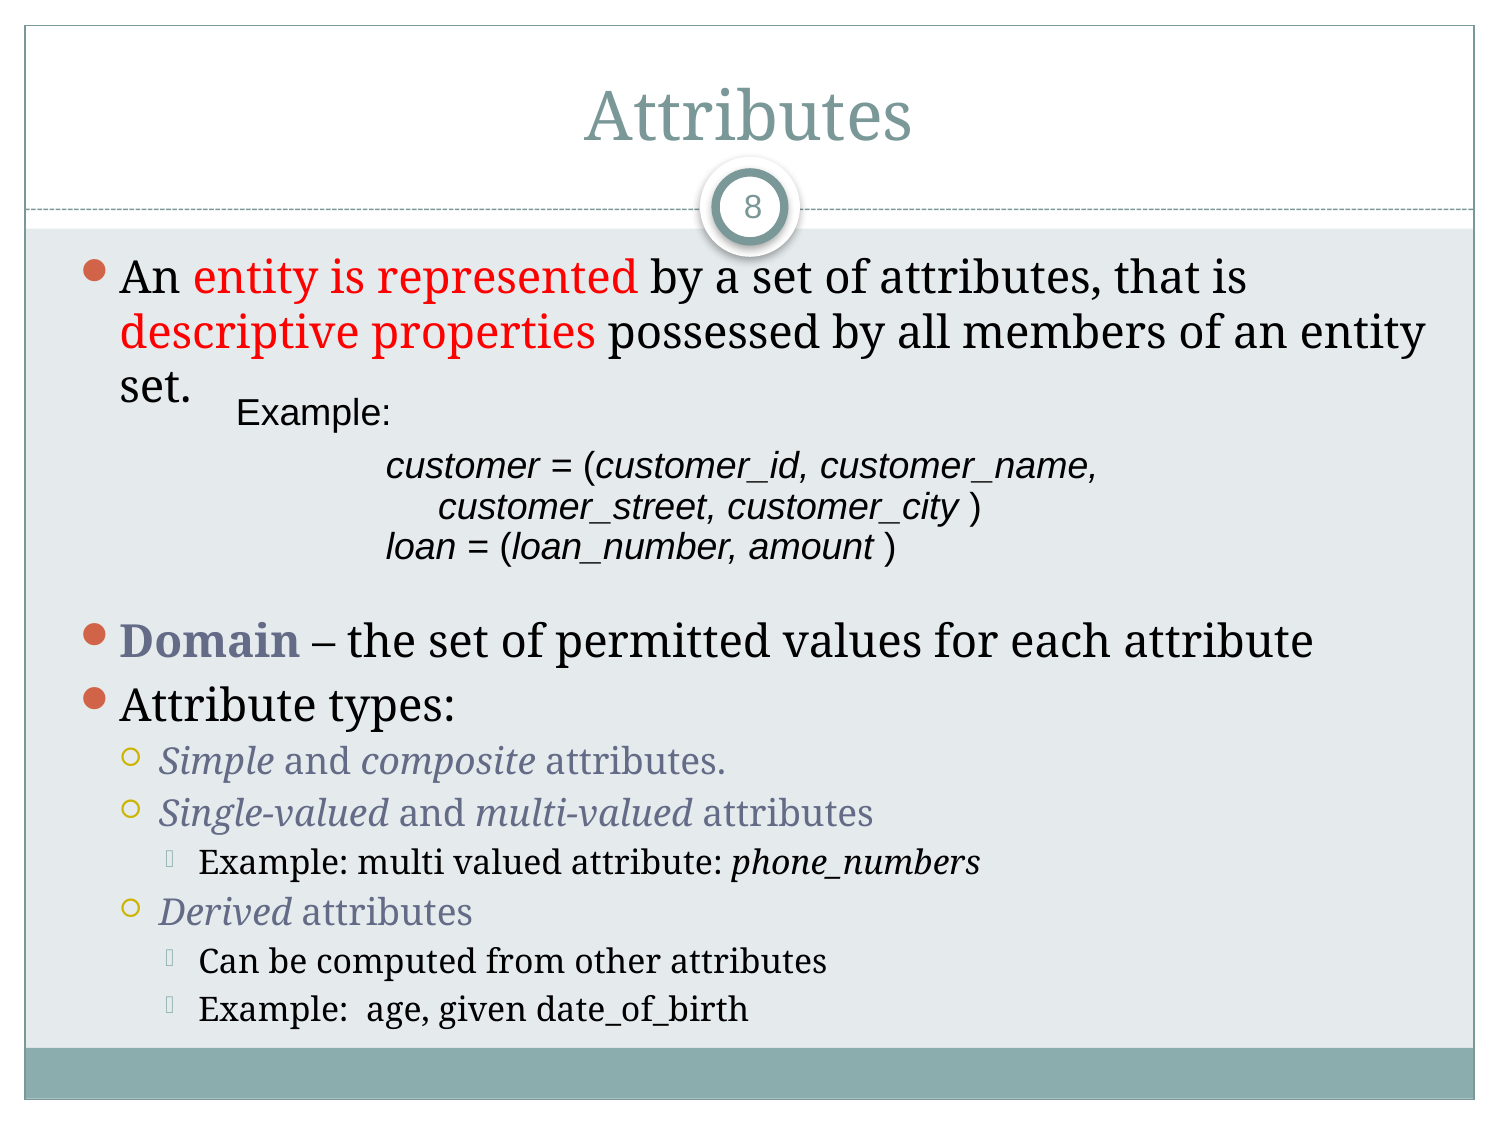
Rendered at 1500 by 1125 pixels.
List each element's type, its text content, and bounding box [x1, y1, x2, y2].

text_box Example: customer = (customer_id, customer_name, customer_street, customer_city ) loan = (loan_number, amount ) [221, 385, 1221, 576]
slide_number 8 [715, 168, 791, 240]
list An entity is represented by a set of attributes, that is descriptive properties possessed by all members of an entity set. Domain – the set of permitted values for each attribute Attribute types: Simple and composite attributes. Single-valued and multi-valued attributes Example: multi valued attribute: phone_numbers Derived attributes Can be computed from other attributes Example: age, given date_of_birth [64, 240, 1455, 1039]
title Attributes [49, 37, 1450, 163]
